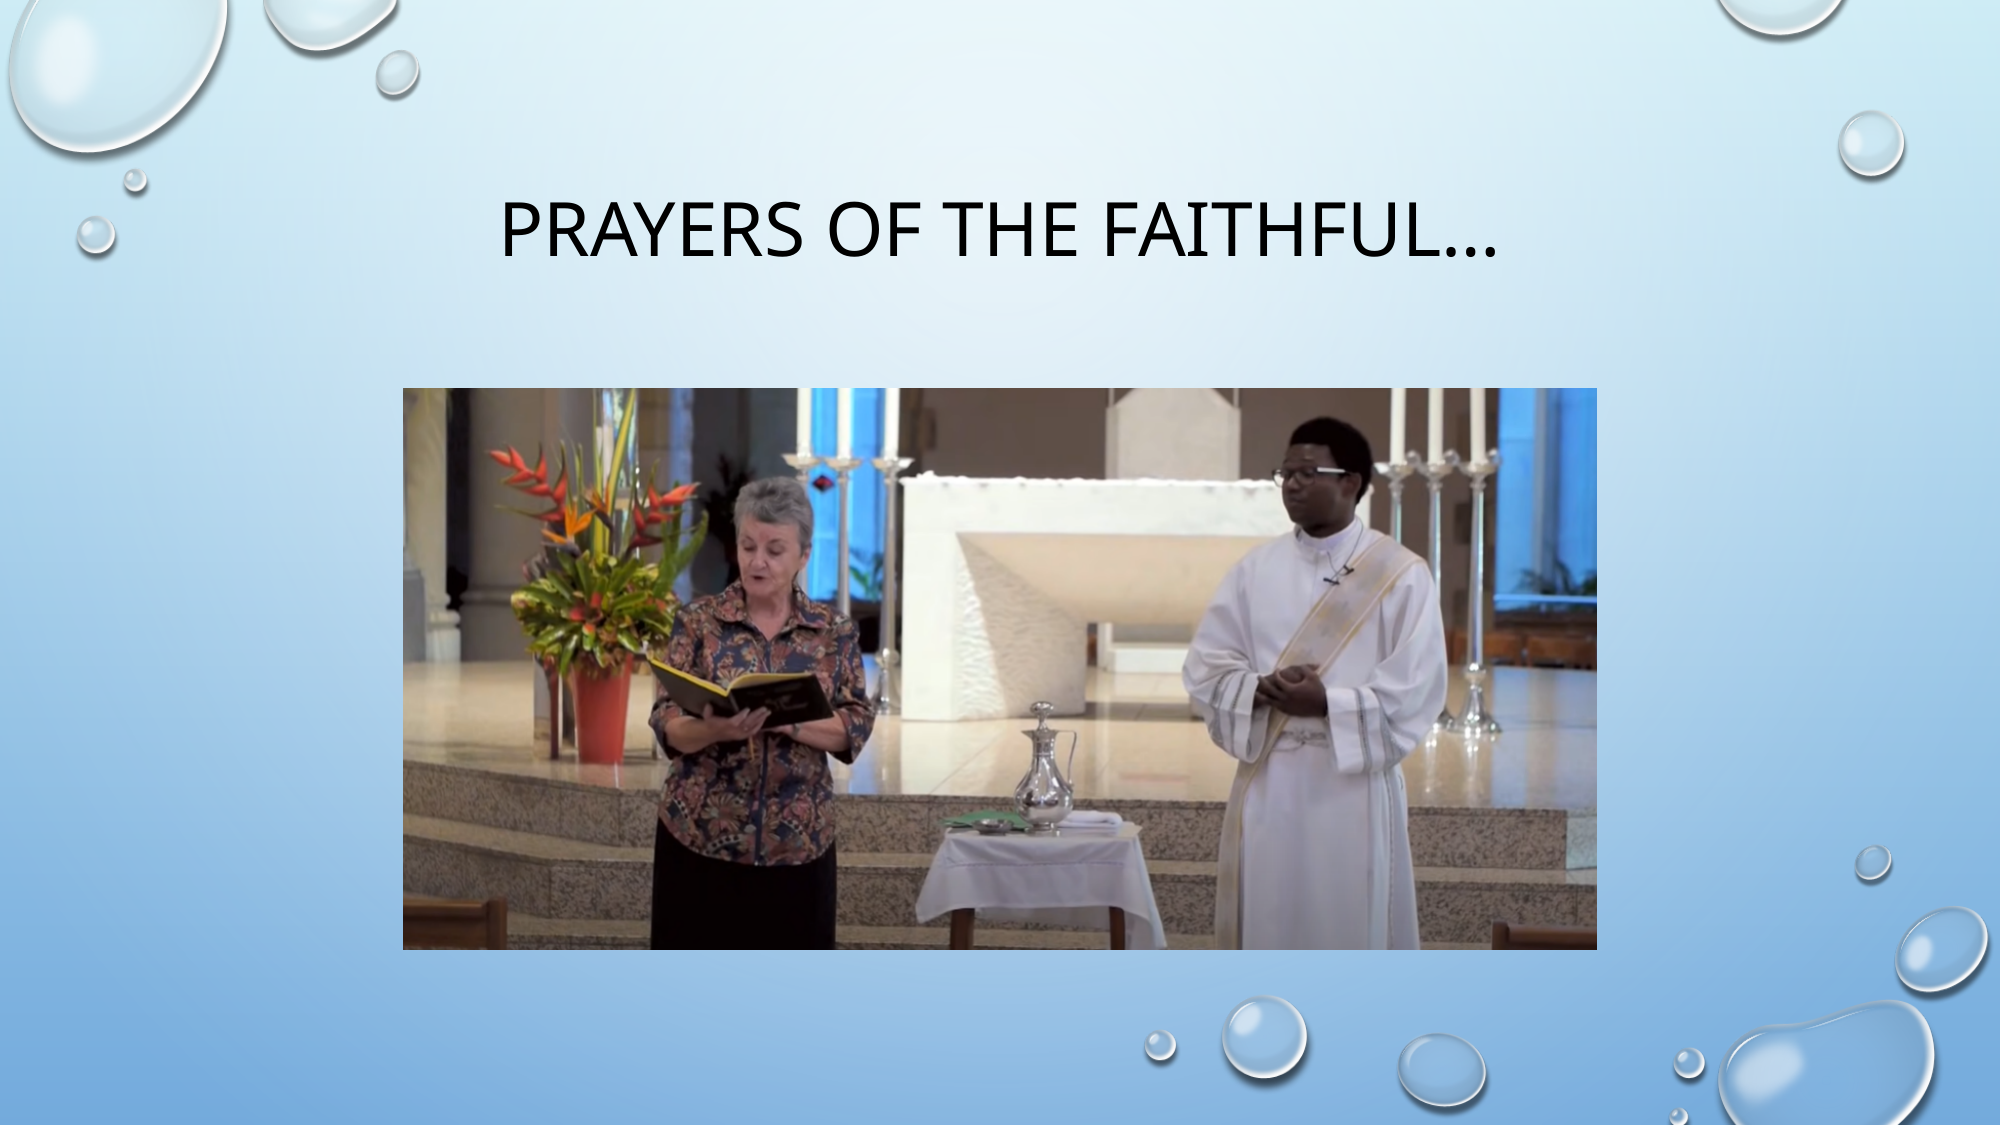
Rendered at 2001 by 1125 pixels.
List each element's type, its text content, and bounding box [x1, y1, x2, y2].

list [403, 387, 1597, 951]
picture [0, 0, 2000, 1125]
title Prayers of the faithful… [149, 101, 1851, 364]
